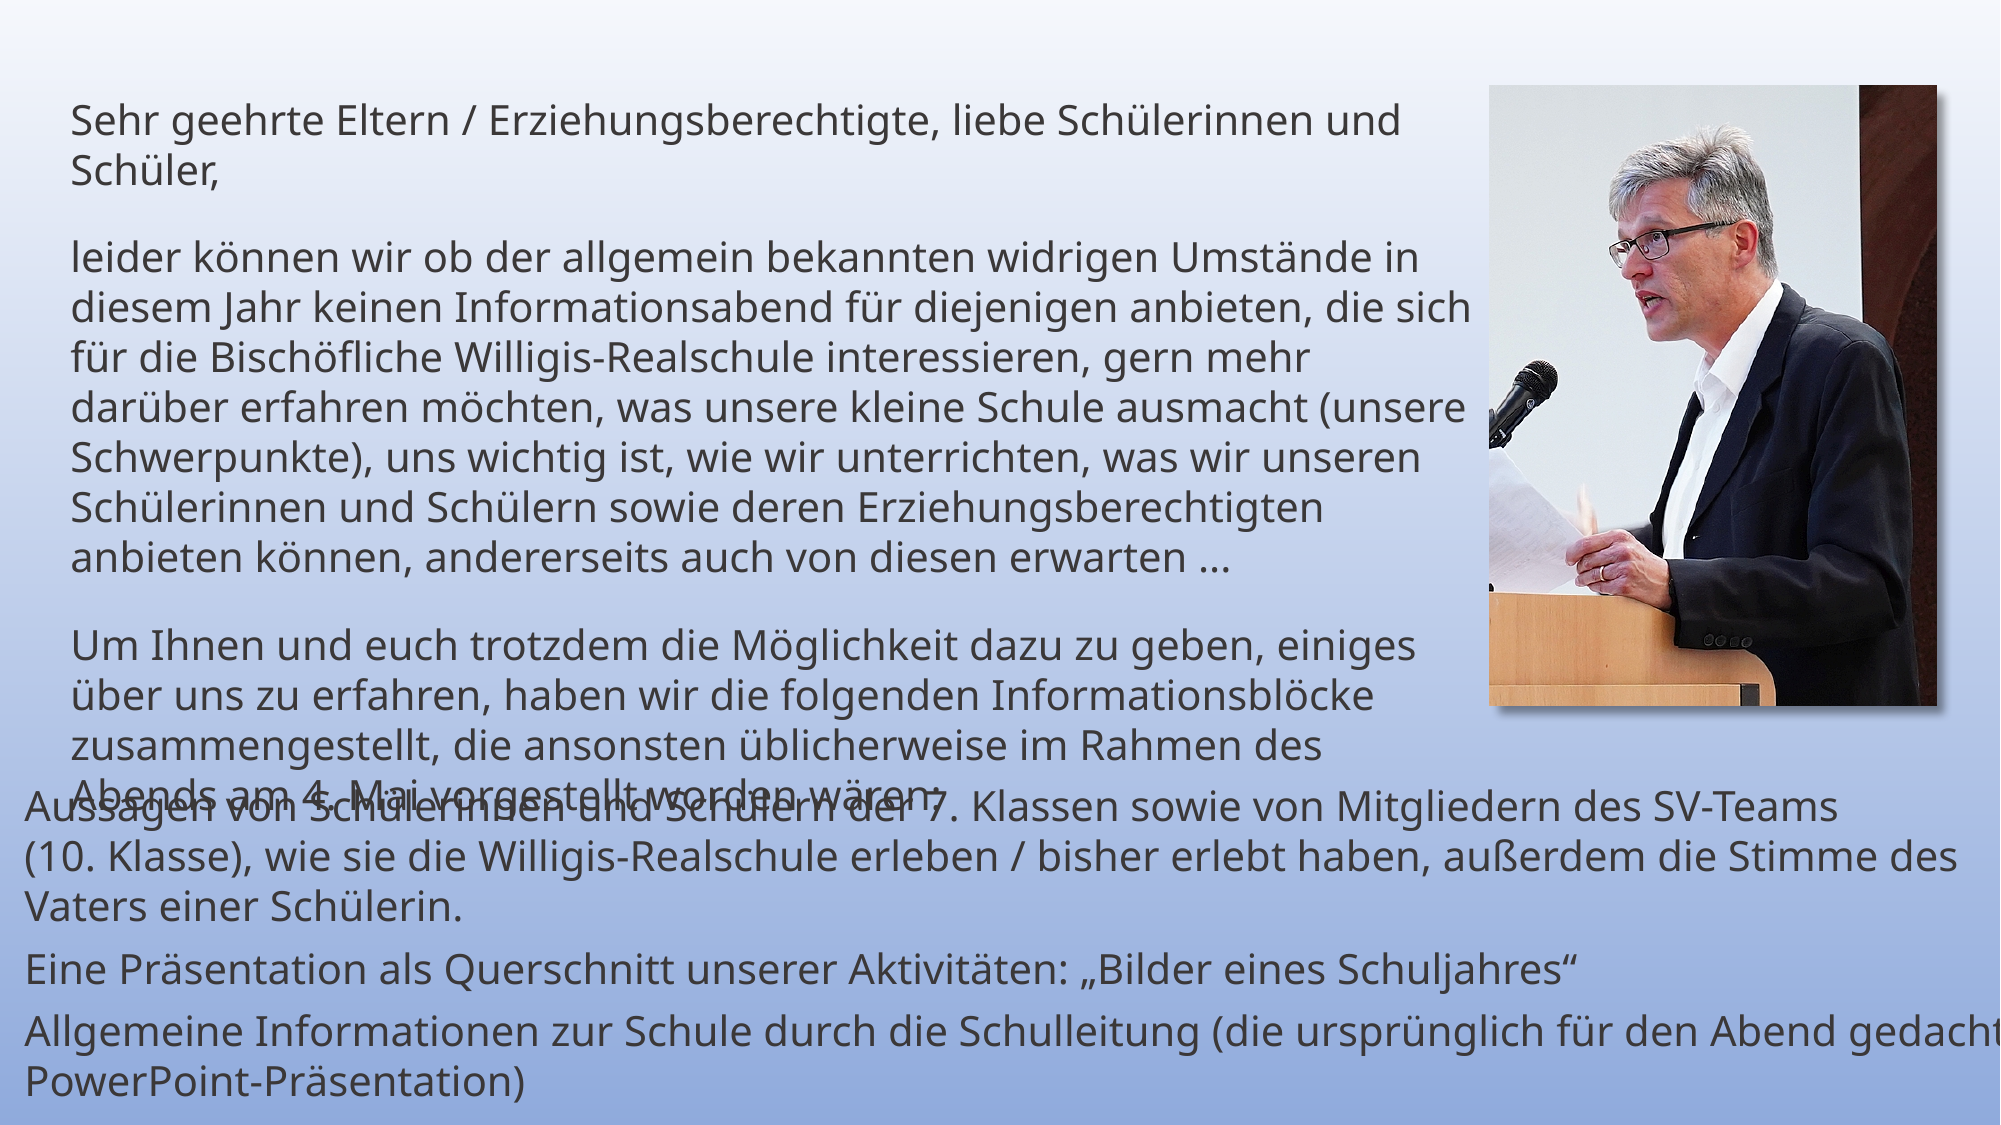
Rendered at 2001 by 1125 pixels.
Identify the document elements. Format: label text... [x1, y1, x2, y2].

text_box Sehr geehrte Eltern / Erziehungsberechtigte, liebe Schülerinnen und Schüler, leider können wir ob der allgemein bekannten widrigen Umstände in diesem Jahr keinen Informationsabend für diejenigen anbieten, die sich für die Bischöfliche Willigis-Realschule interessieren, gern mehr darüber erfahren möchten, was unsere kleine Schule ausmacht (unsere Schwerpunkte), uns wichtig ist, wie wir unterrichten, was wir unseren Schülerinnen und Schülern sowie deren Erziehungsberechtigten anbieten können, andererseits auch von diesen erwarten ... Um Ihnen und euch trotzdem die Möglichkeit dazu zu geben, einiges über uns zu erfahren, haben wir die folgenden Informationsblöcke zusammengestellt, die ansonsten üblicherweise im Rahmen des Abends am 4. Mai vorgestellt worden wären: [55, 85, 1490, 772]
text_box Aussagen von Schülerinnen und Schülern der 7. Klassen sowie von Mitgliedern des SV-Teams (10. Klasse), wie sie die Willigis-Realschule erleben / bisher erlebt haben, außerdem die Stimme des Vaters einer Schülerin. Eine Präsentation als Querschnitt unserer Aktivitäten: „Bilder eines Schuljahres“ Allgemeine Informationen zur Schule durch die Schulleitung (die ursprünglich für den Abend gedachte PowerPoint-Präsentation) [0, 772, 2000, 1113]
picture [1489, 85, 1937, 706]
